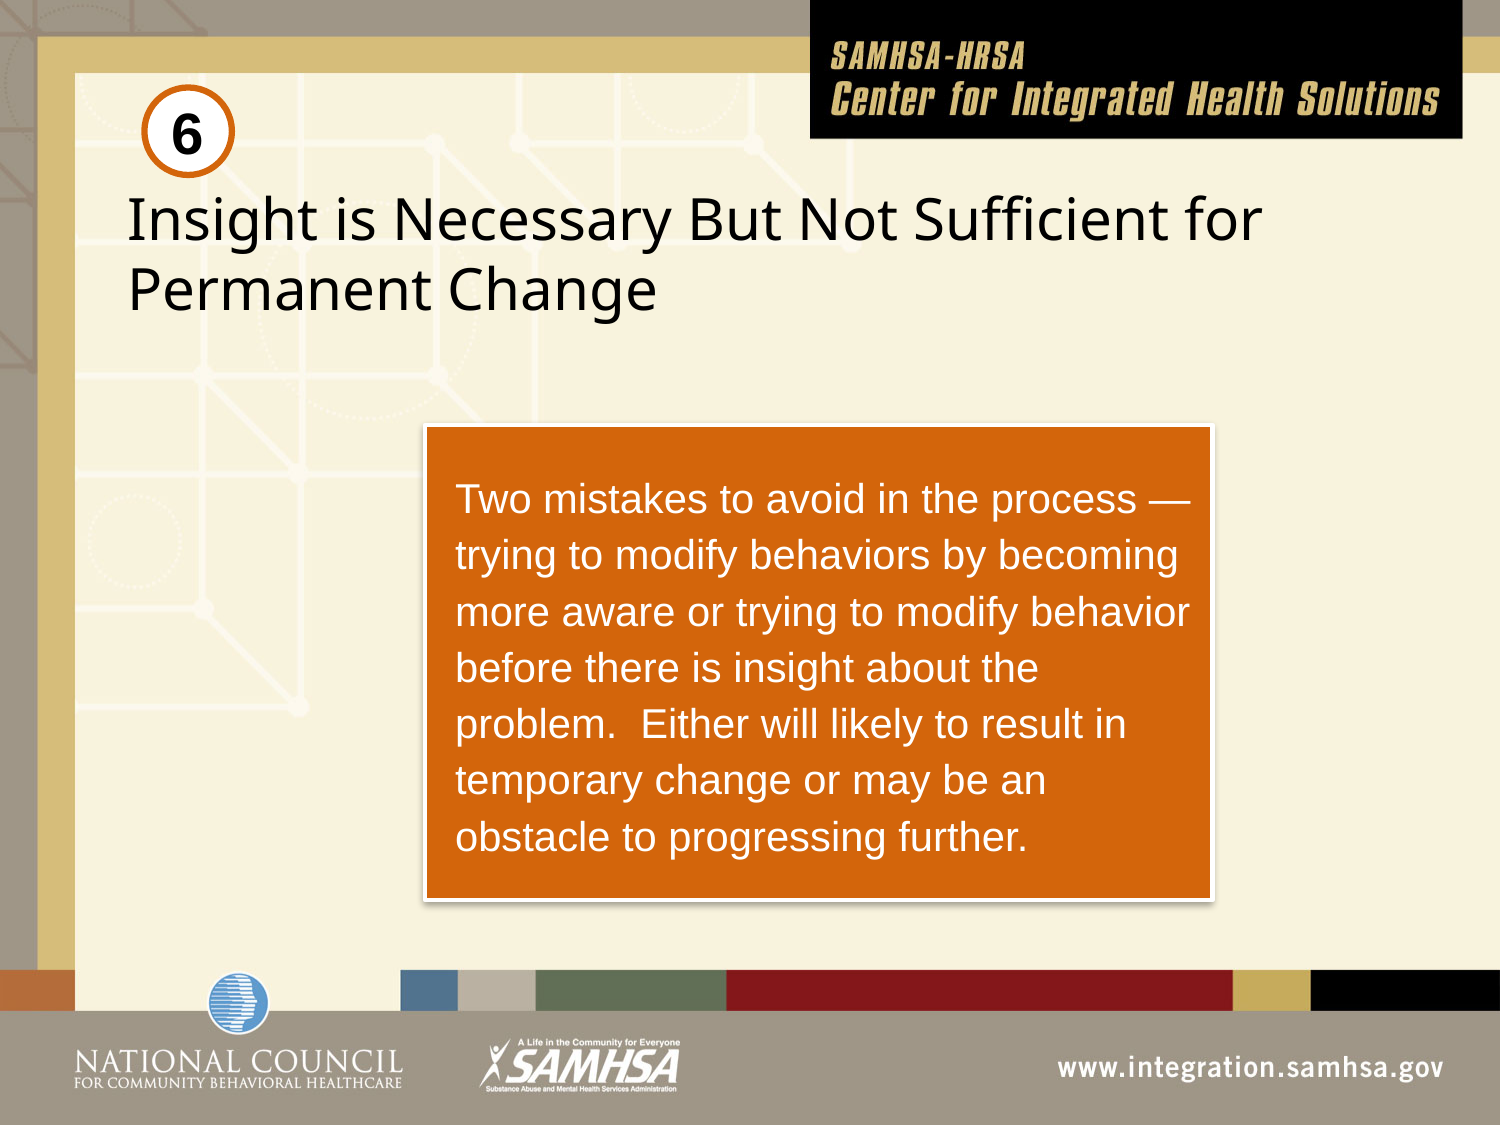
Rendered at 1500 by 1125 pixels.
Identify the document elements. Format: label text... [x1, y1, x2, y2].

picture [0, 0, 1500, 1125]
title Insight is Necessary But Not Sufficient for Permanent Change [112, 174, 1425, 313]
text_box 6 [142, 85, 235, 178]
text_box Two mistakes to avoid in the process — trying to modify behaviors by becoming more aware or trying to modify behavior before there is insight about the problem. Either will likely to result in temporary change or may be an obstacle to progressing further. [425, 425, 1213, 900]
